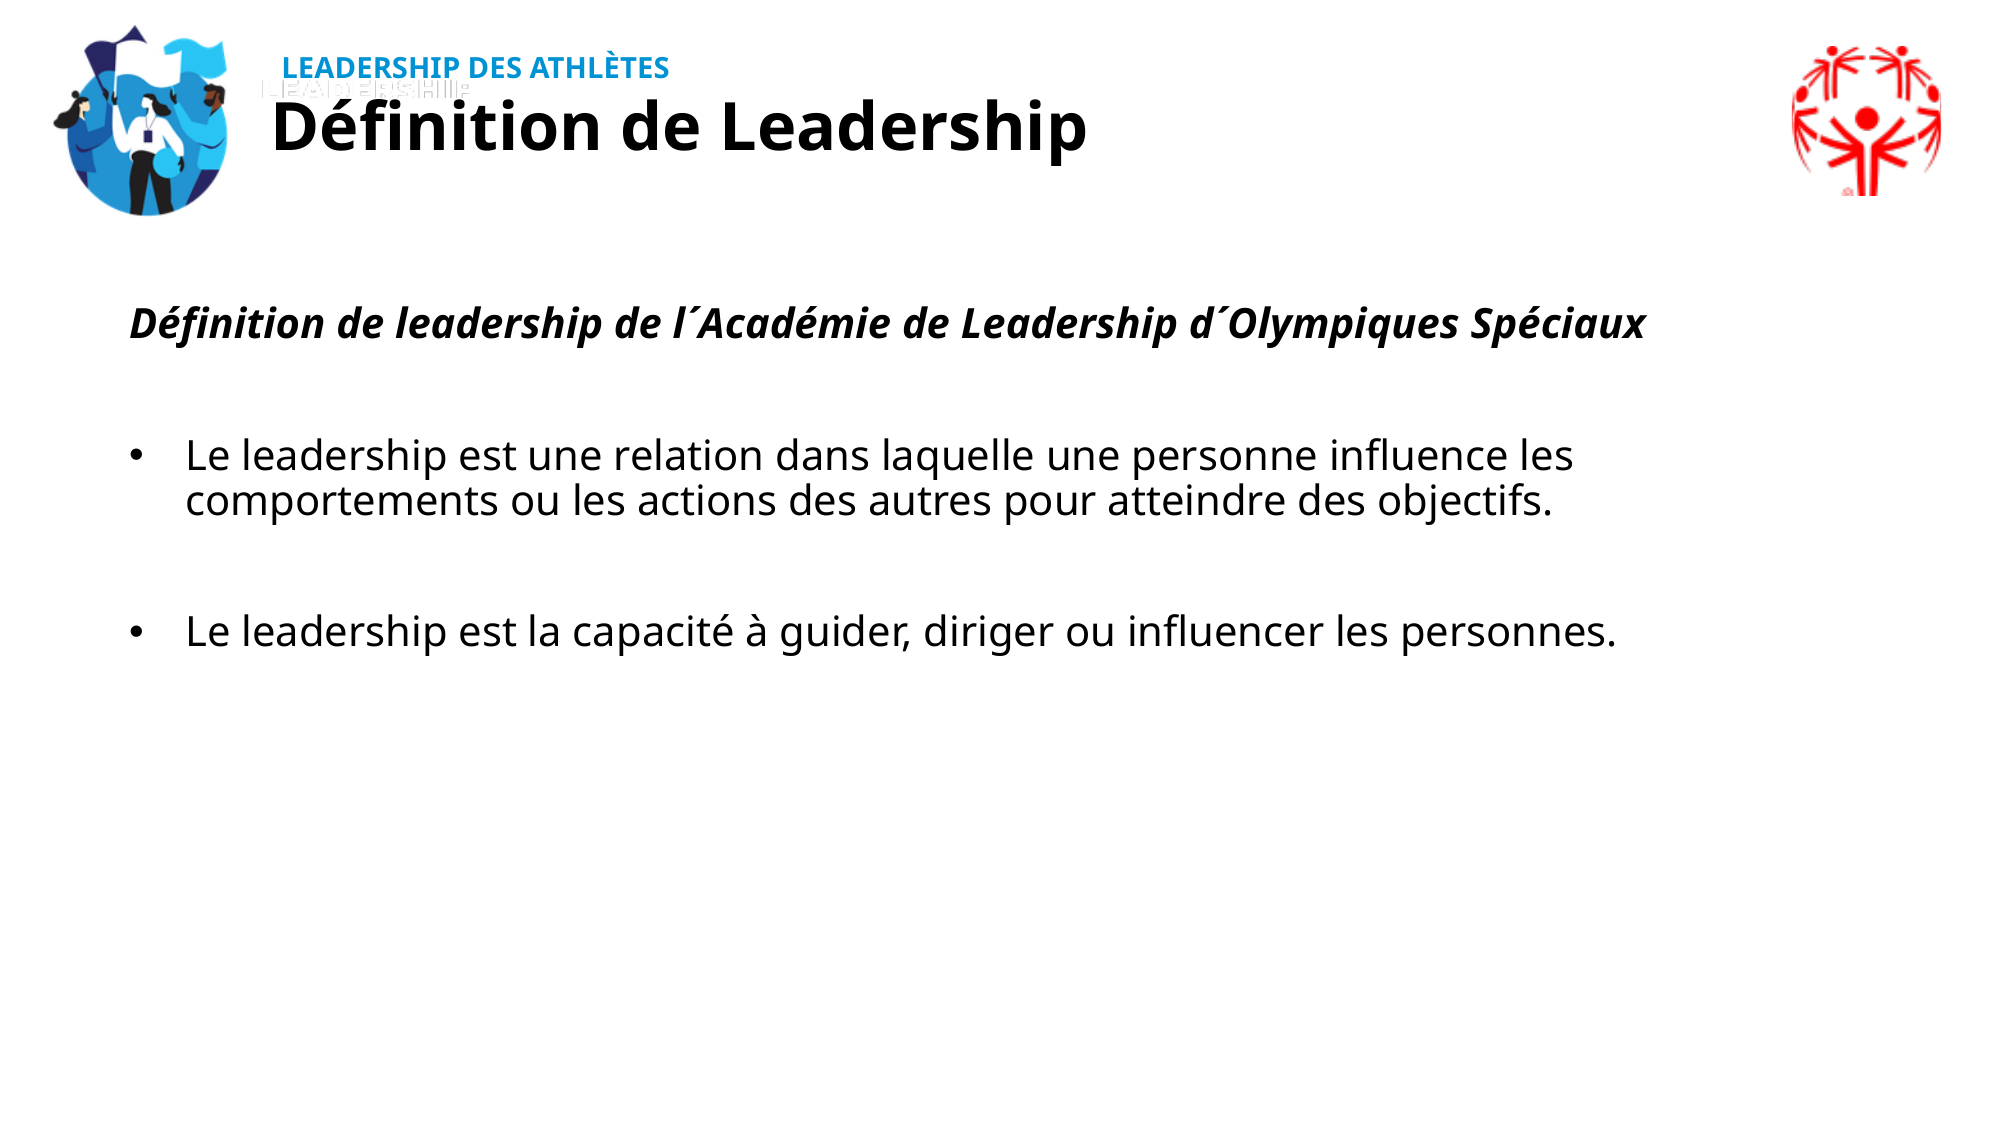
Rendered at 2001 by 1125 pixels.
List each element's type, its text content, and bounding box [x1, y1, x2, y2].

picture [32, 6, 260, 235]
text_box Définition de Leadership [255, 82, 1674, 175]
text_box Définition de leadership de l´Académie de Leadership d´Olympiques Spéciaux Le leadership est une relation dans laquelle une personne influence les comportements ou les actions des autres pour atteindre des objectifs. Le leadership est la capacité à guider, diriger ou influencer les personnes. [114, 294, 1886, 985]
